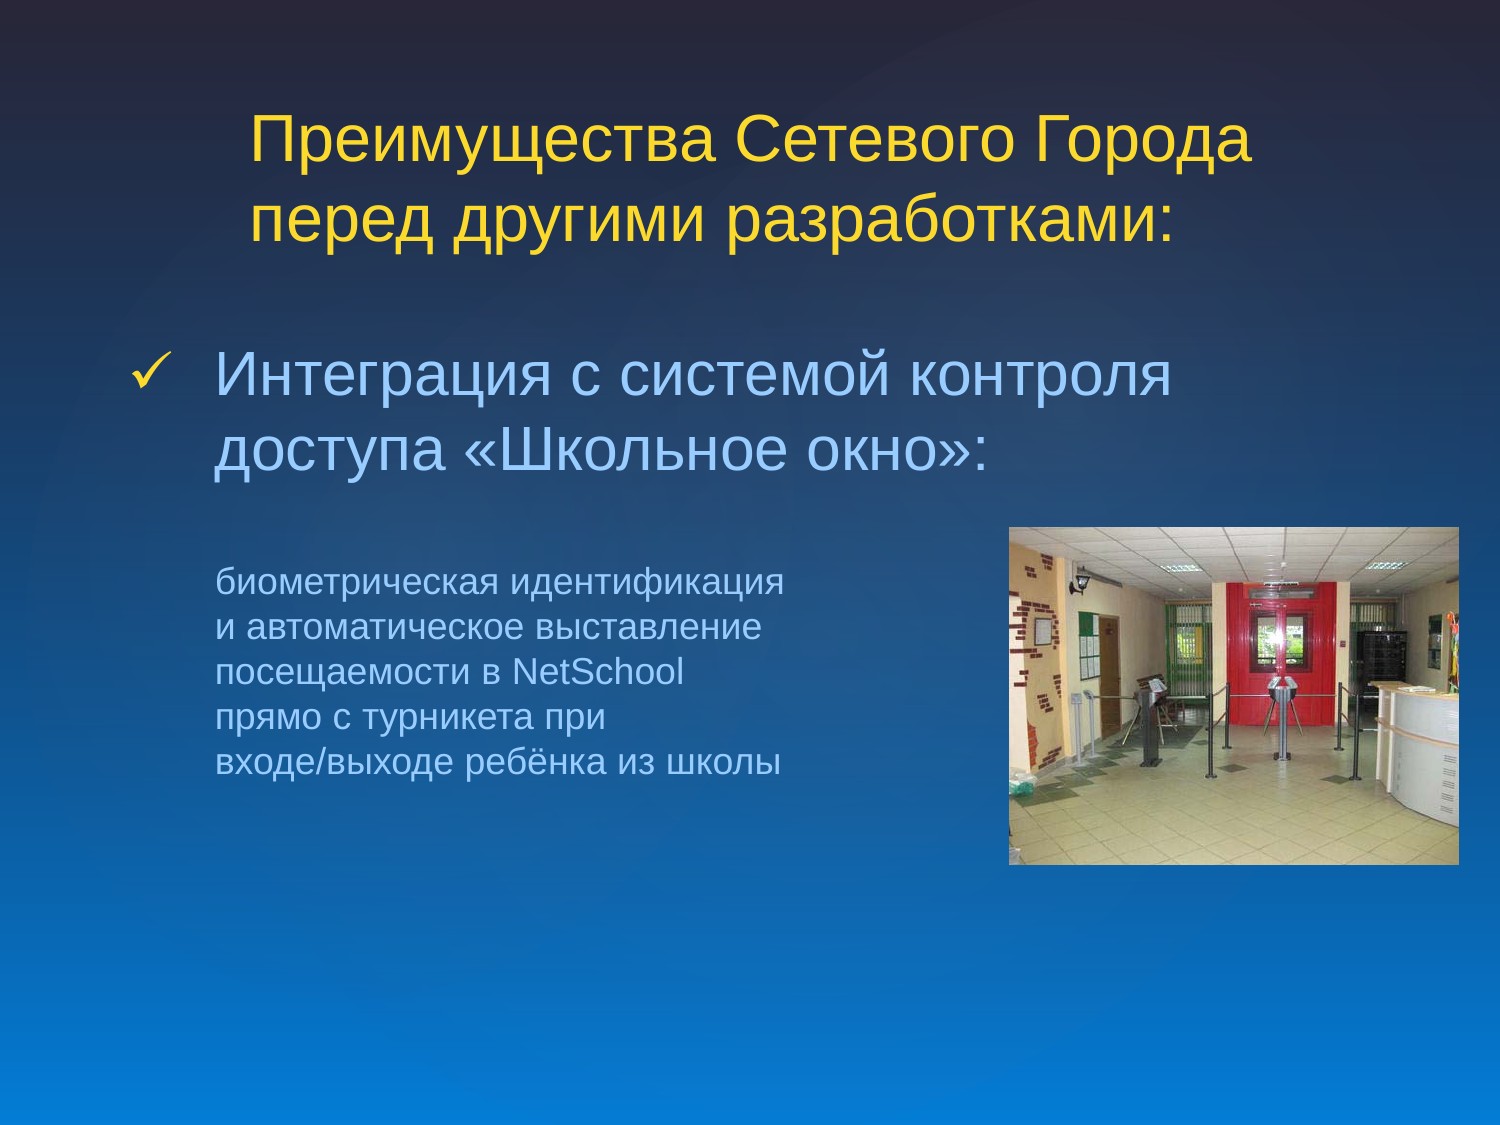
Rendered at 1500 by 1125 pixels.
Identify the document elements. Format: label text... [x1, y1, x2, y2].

text_box Преимущества Сетевого Города перед другими разработками: [235, 87, 1268, 263]
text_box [111, 324, 1460, 866]
